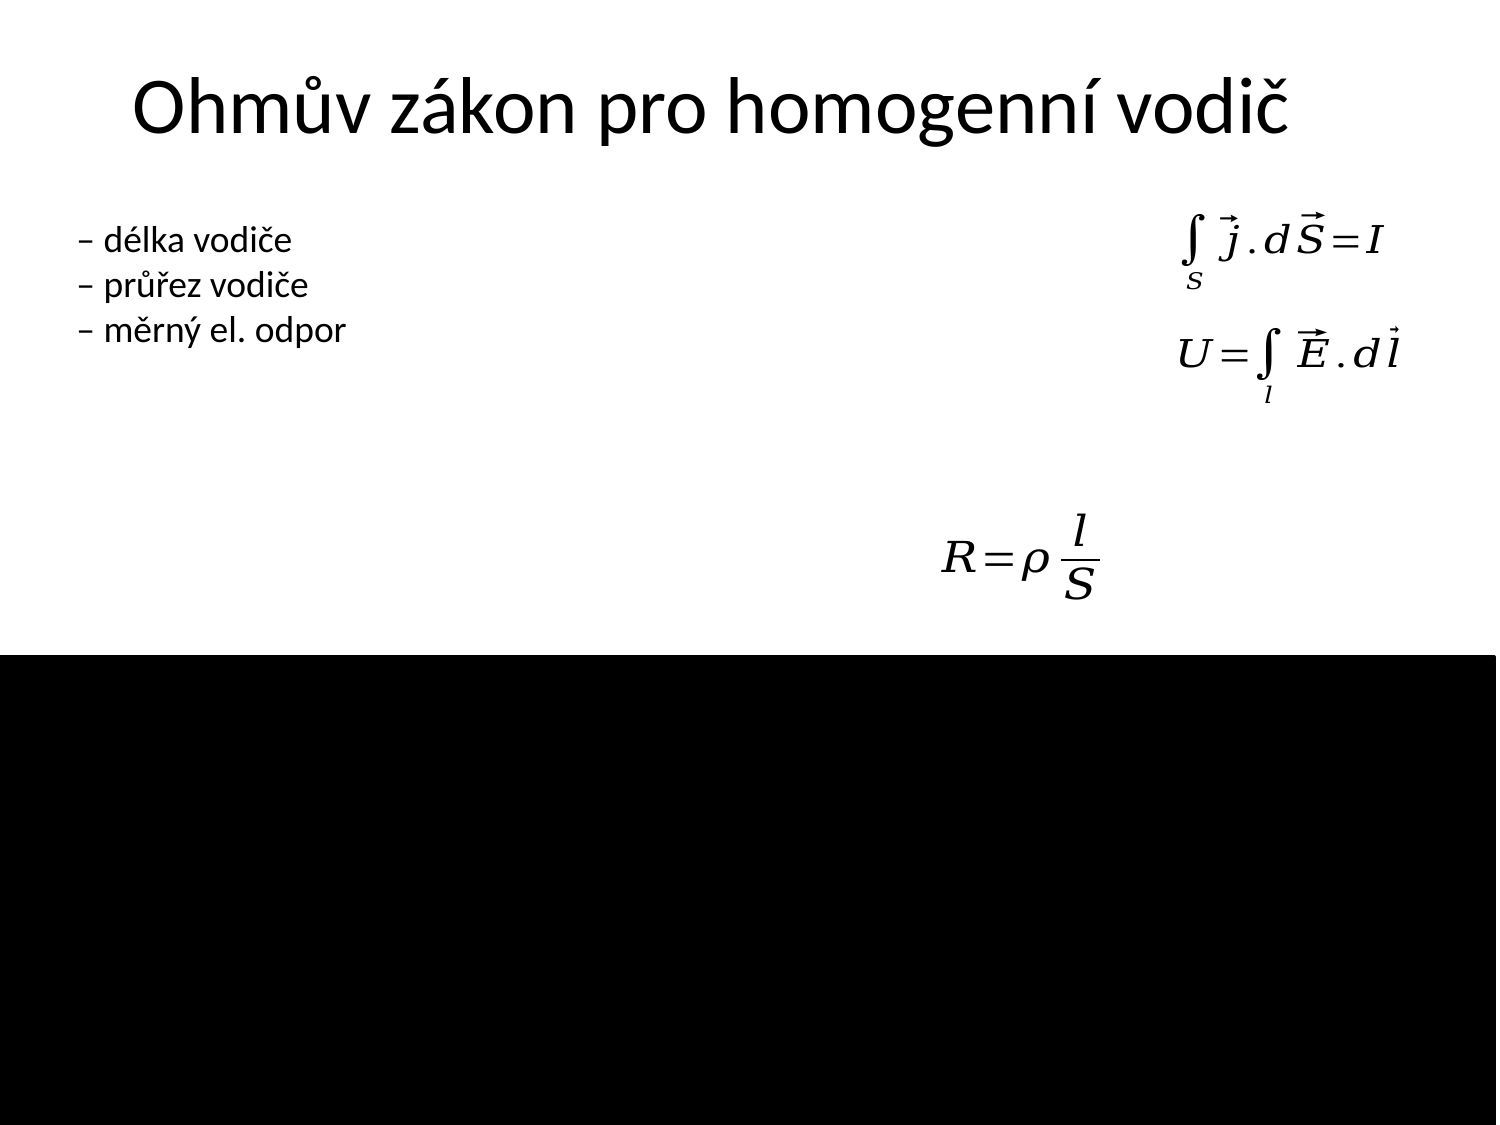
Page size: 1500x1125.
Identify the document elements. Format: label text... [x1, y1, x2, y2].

title Ohmův zákon pro homogenní vodič [76, 7, 1366, 195]
text_box [0, 655, 1496, 1125]
